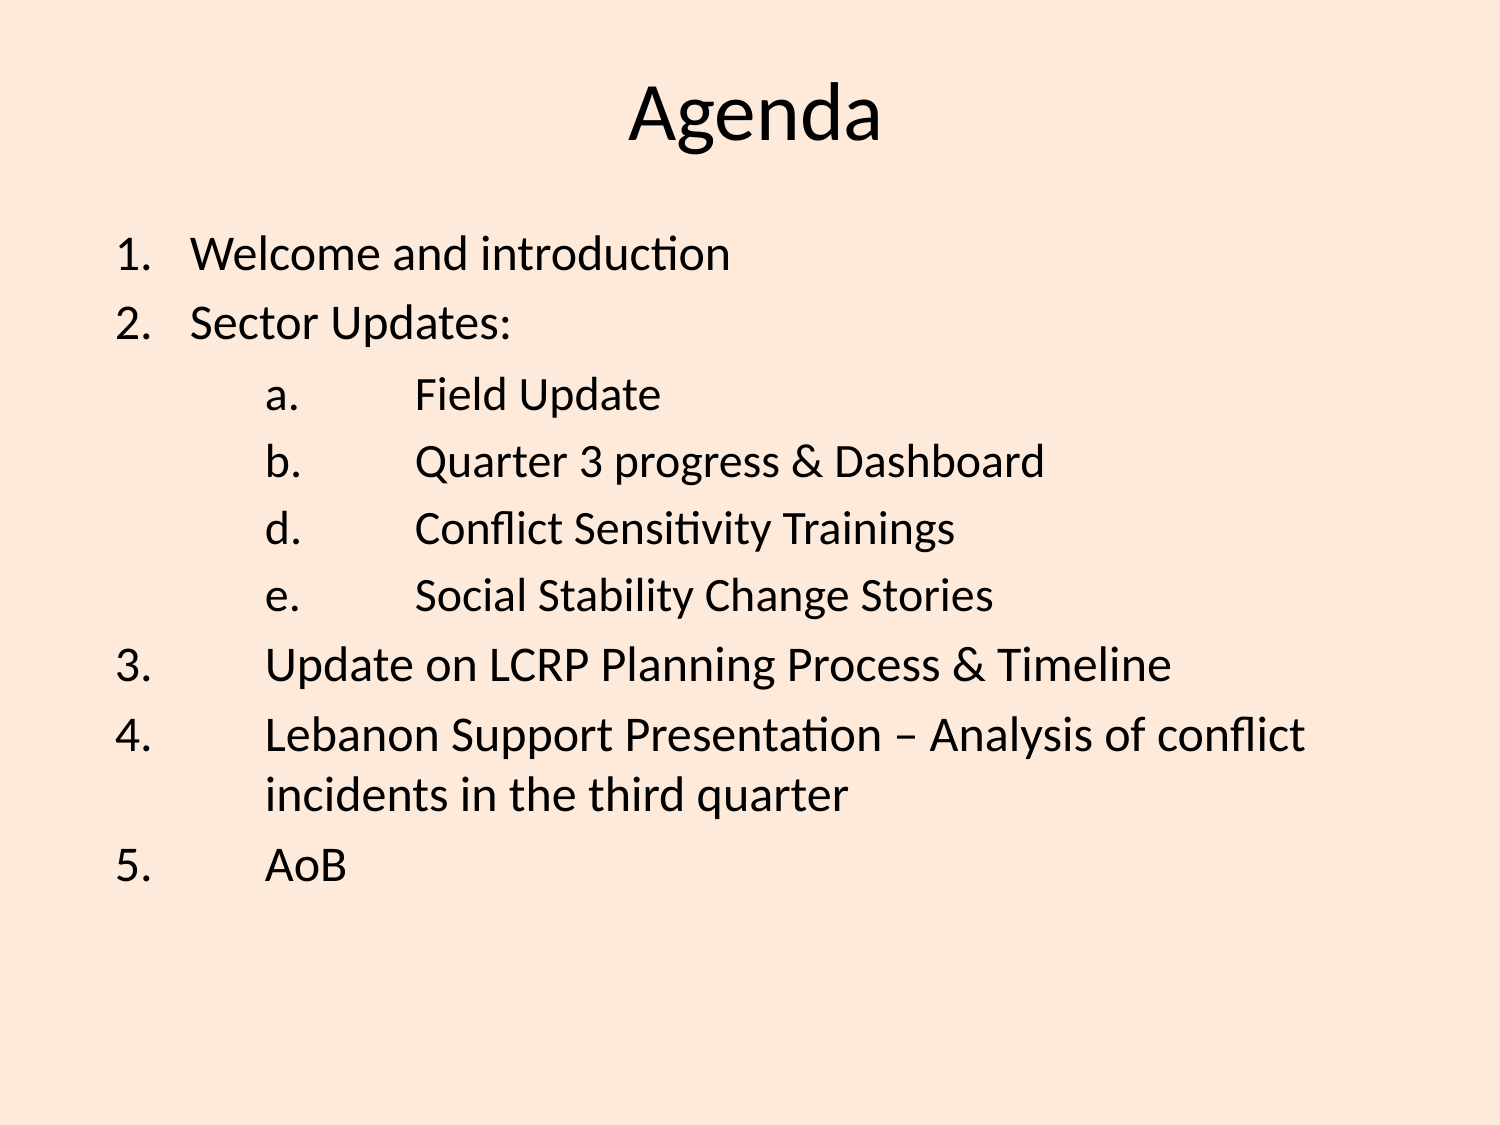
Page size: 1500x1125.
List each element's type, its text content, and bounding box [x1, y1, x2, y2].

text_box Agenda [574, 50, 938, 165]
subtitle Welcome and introduction Sector Updates: a. Field Update b. Quarter 3 progress & Dashboard d. Conflict Sensitivity Trainings e. Social Stability Change Stories 3. Update on LCRP Planning Process & Timeline 4. Lebanon Support Presentation – Analysis of conflict incidents in the third quarter 5. AoB [99, 212, 1413, 1025]
